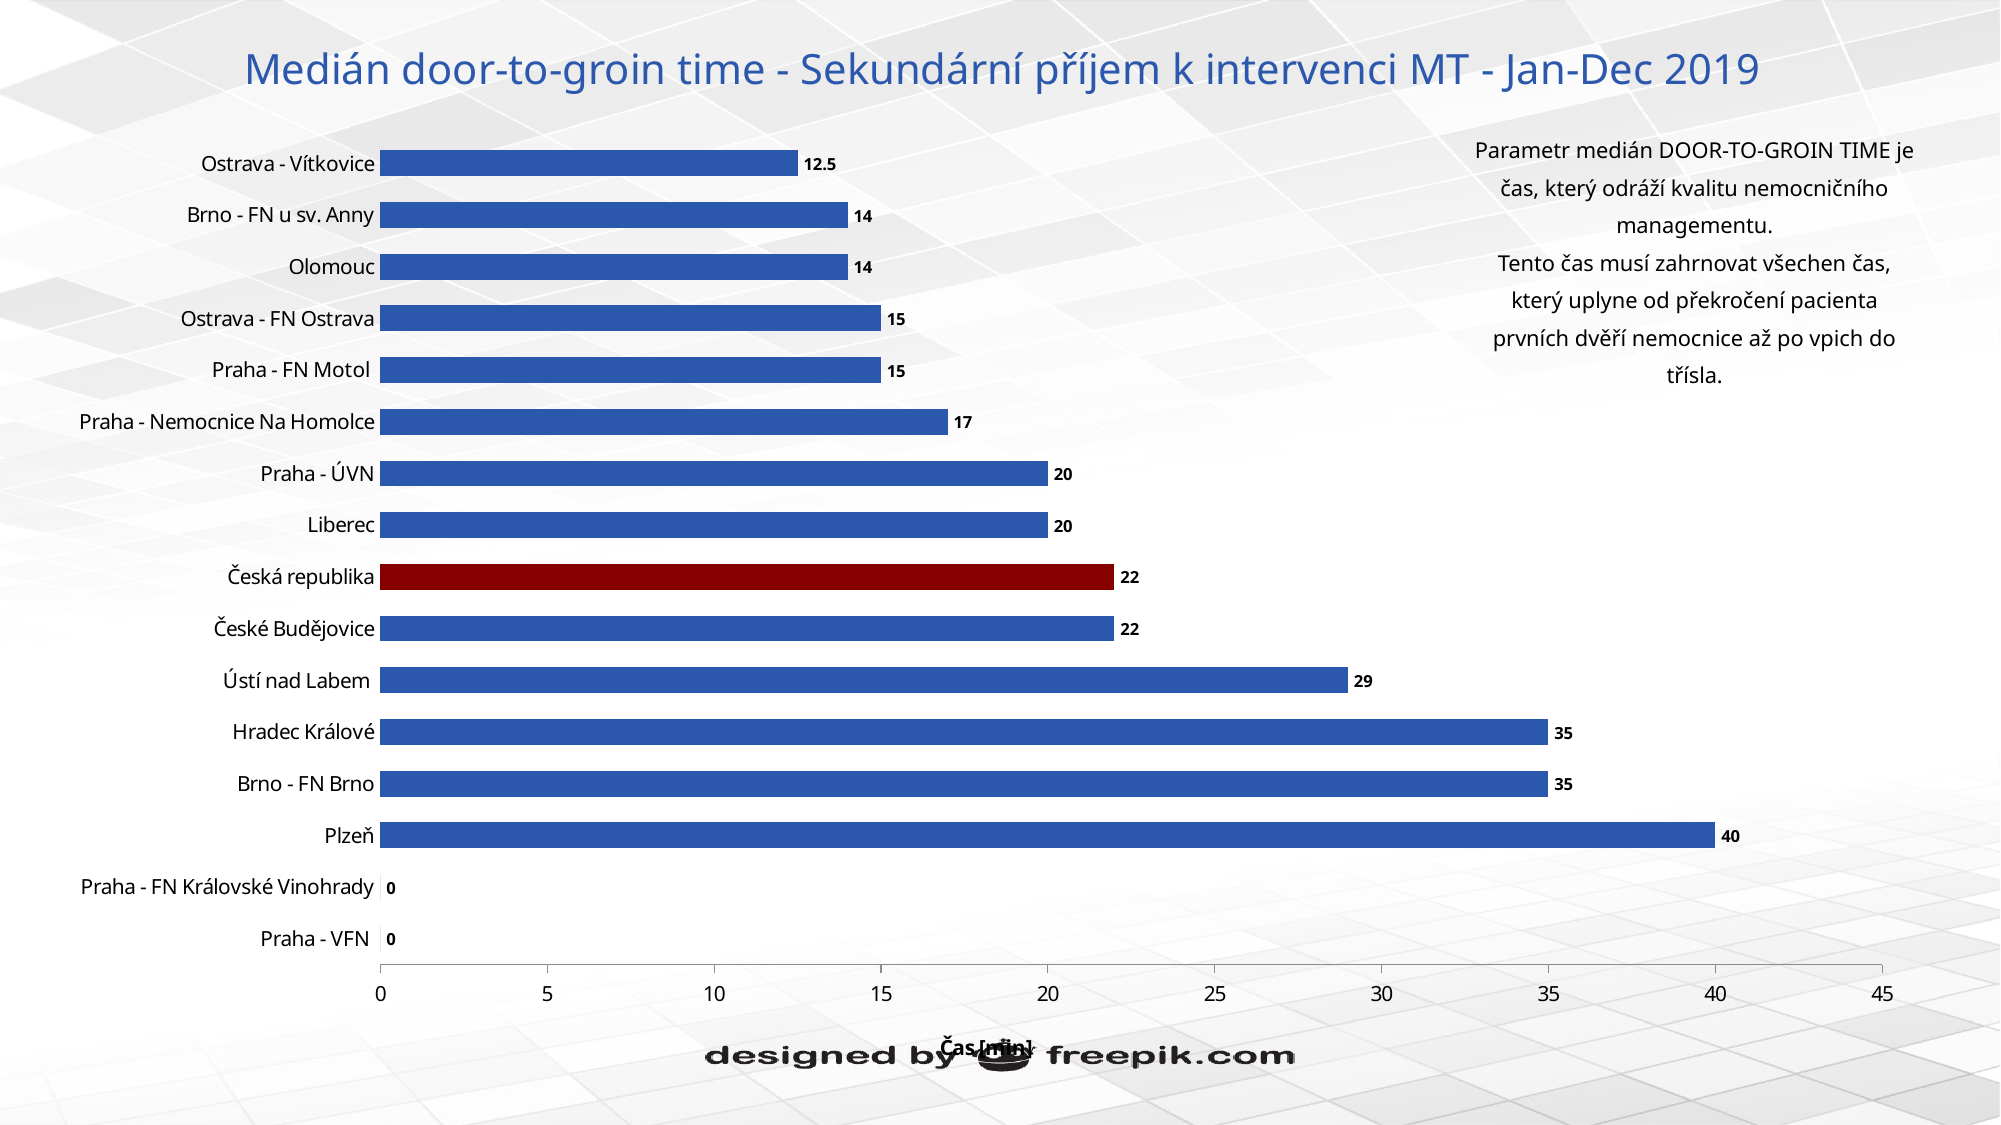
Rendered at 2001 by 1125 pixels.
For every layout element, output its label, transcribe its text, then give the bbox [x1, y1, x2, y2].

chart [41, 118, 1932, 1093]
title Medián door-to-groin time - Sekundární příjem k intervenci MT - Jan-Dec 2019 [43, 35, 1962, 107]
picture [0, 0, 2001, 1125]
